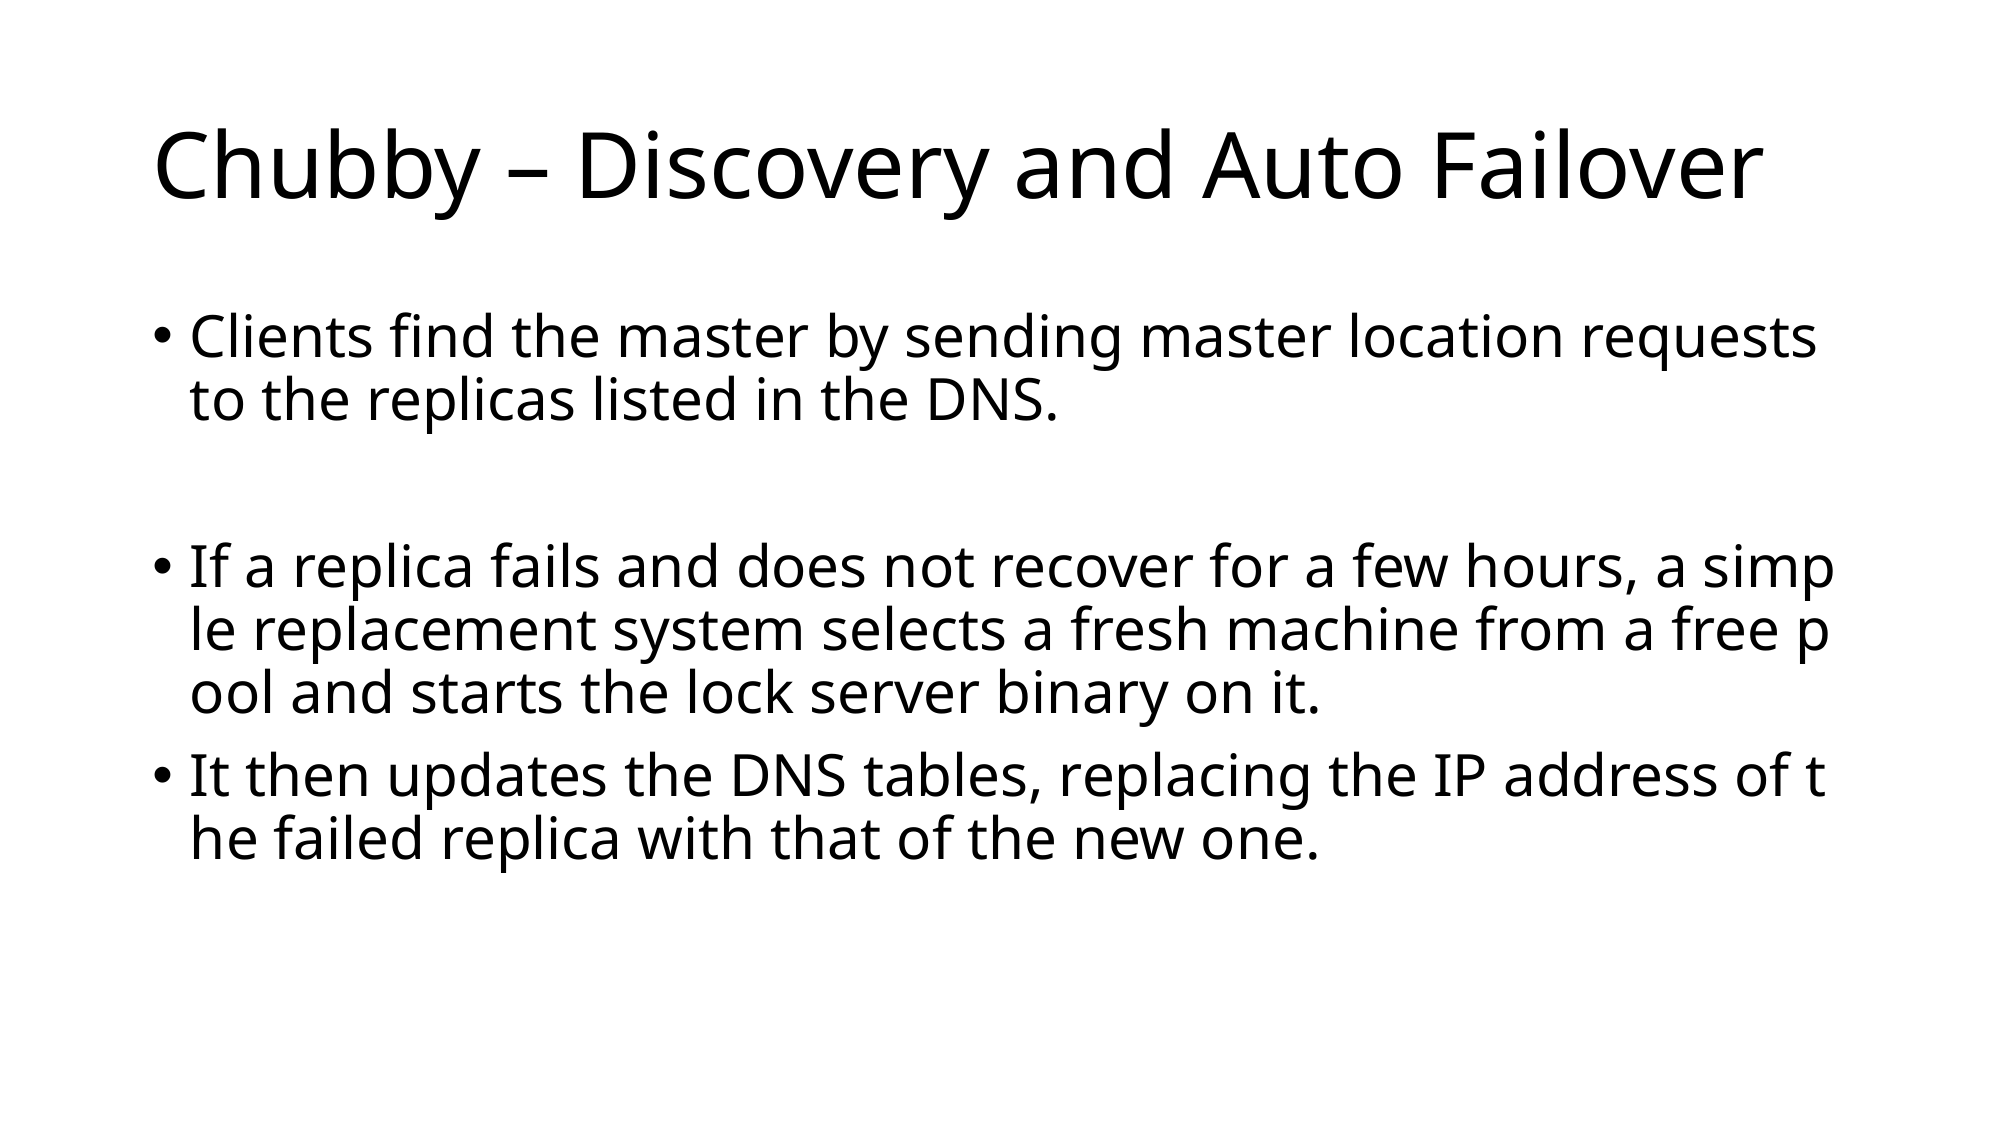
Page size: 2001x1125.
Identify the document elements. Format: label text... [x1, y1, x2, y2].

list Clients find the master by sending master location requests to the replicas listed in the DNS. If a replica fails and does not recover for a few hours, a simple replacement system selects a fresh machine from a free pool and starts the lock server binary on it. It then updates the DNS tables, replacing the IP address of the failed replica with that of the new one. [137, 299, 1863, 1014]
title Chubby – Discovery and Auto Failover [137, 59, 1863, 278]
